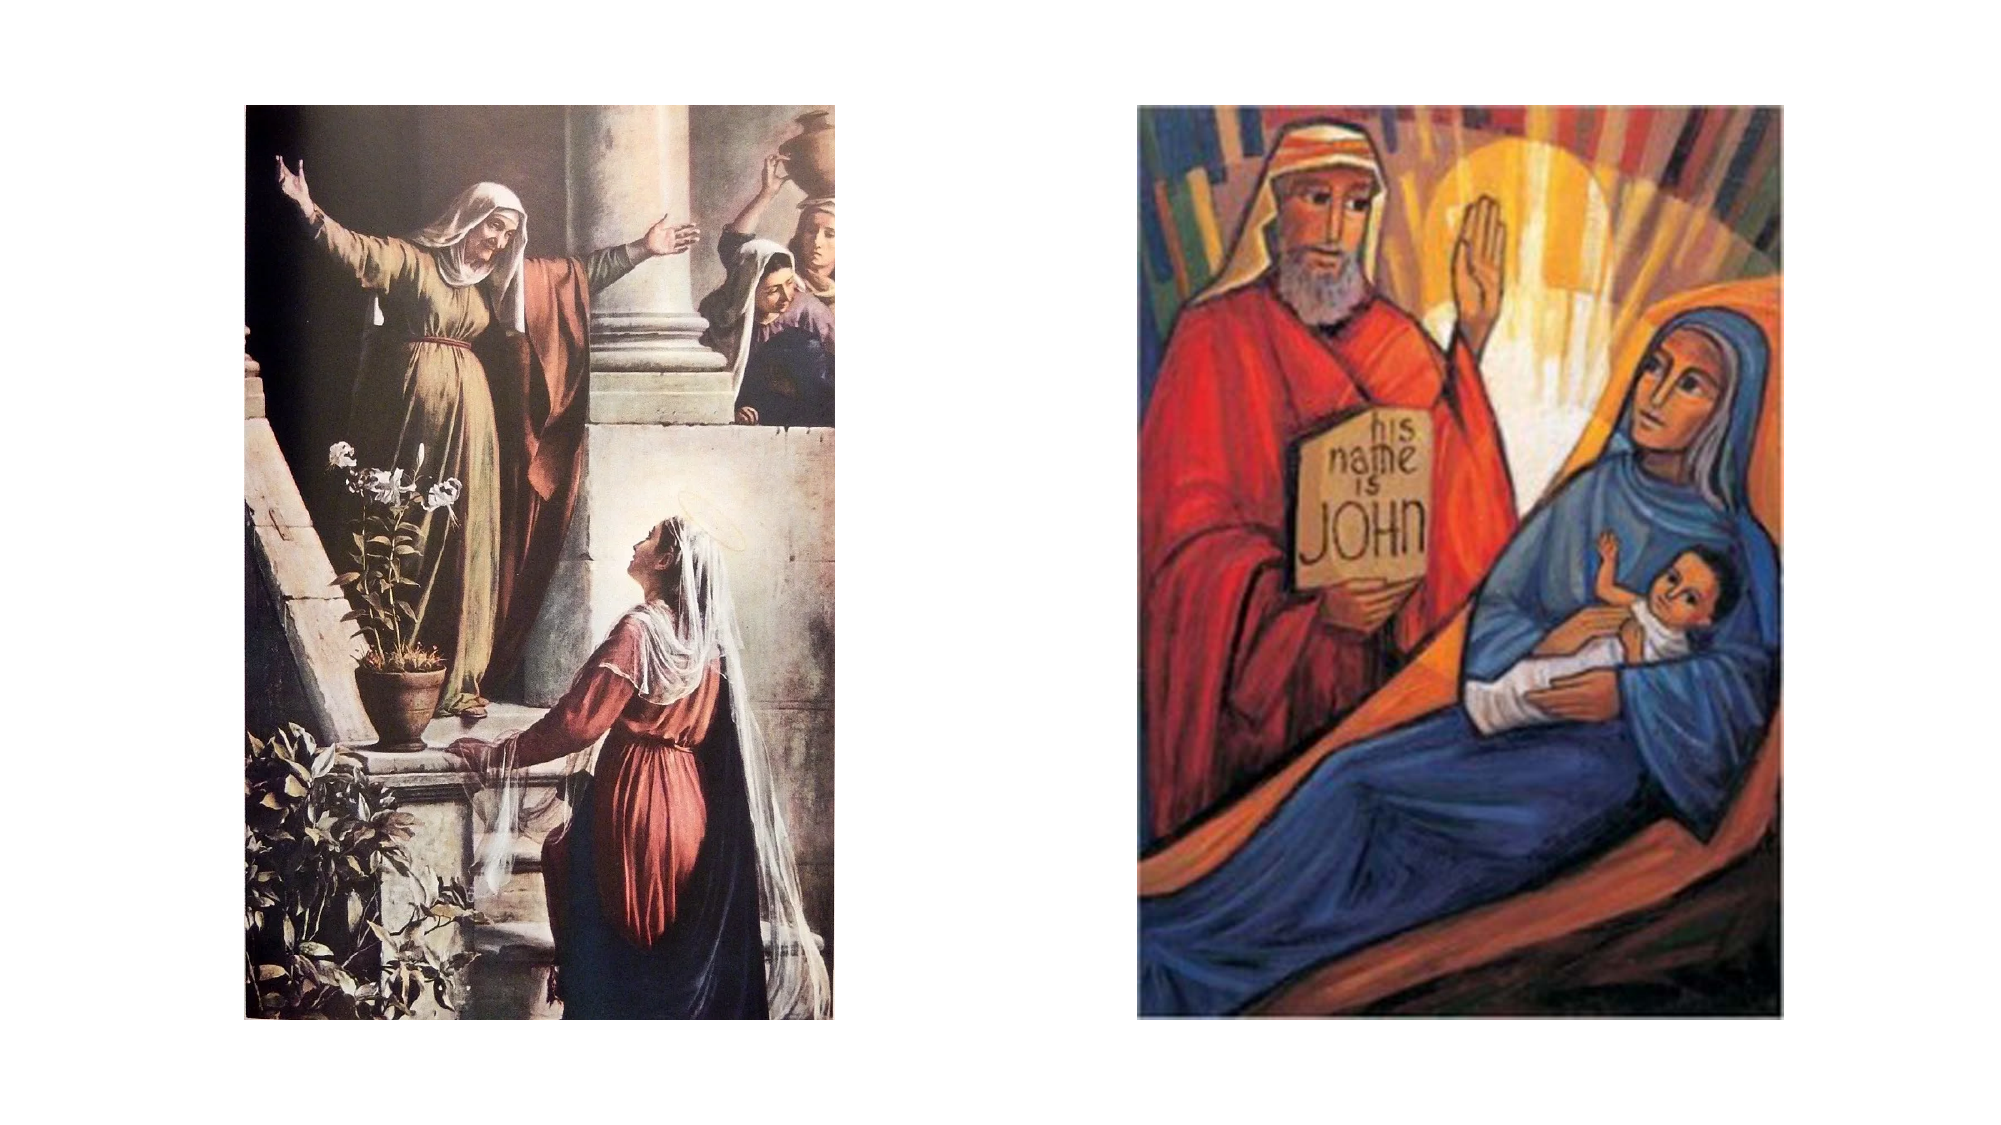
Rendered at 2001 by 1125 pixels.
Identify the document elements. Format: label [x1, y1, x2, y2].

picture [1137, 105, 1784, 1020]
picture [244, 105, 835, 1020]
